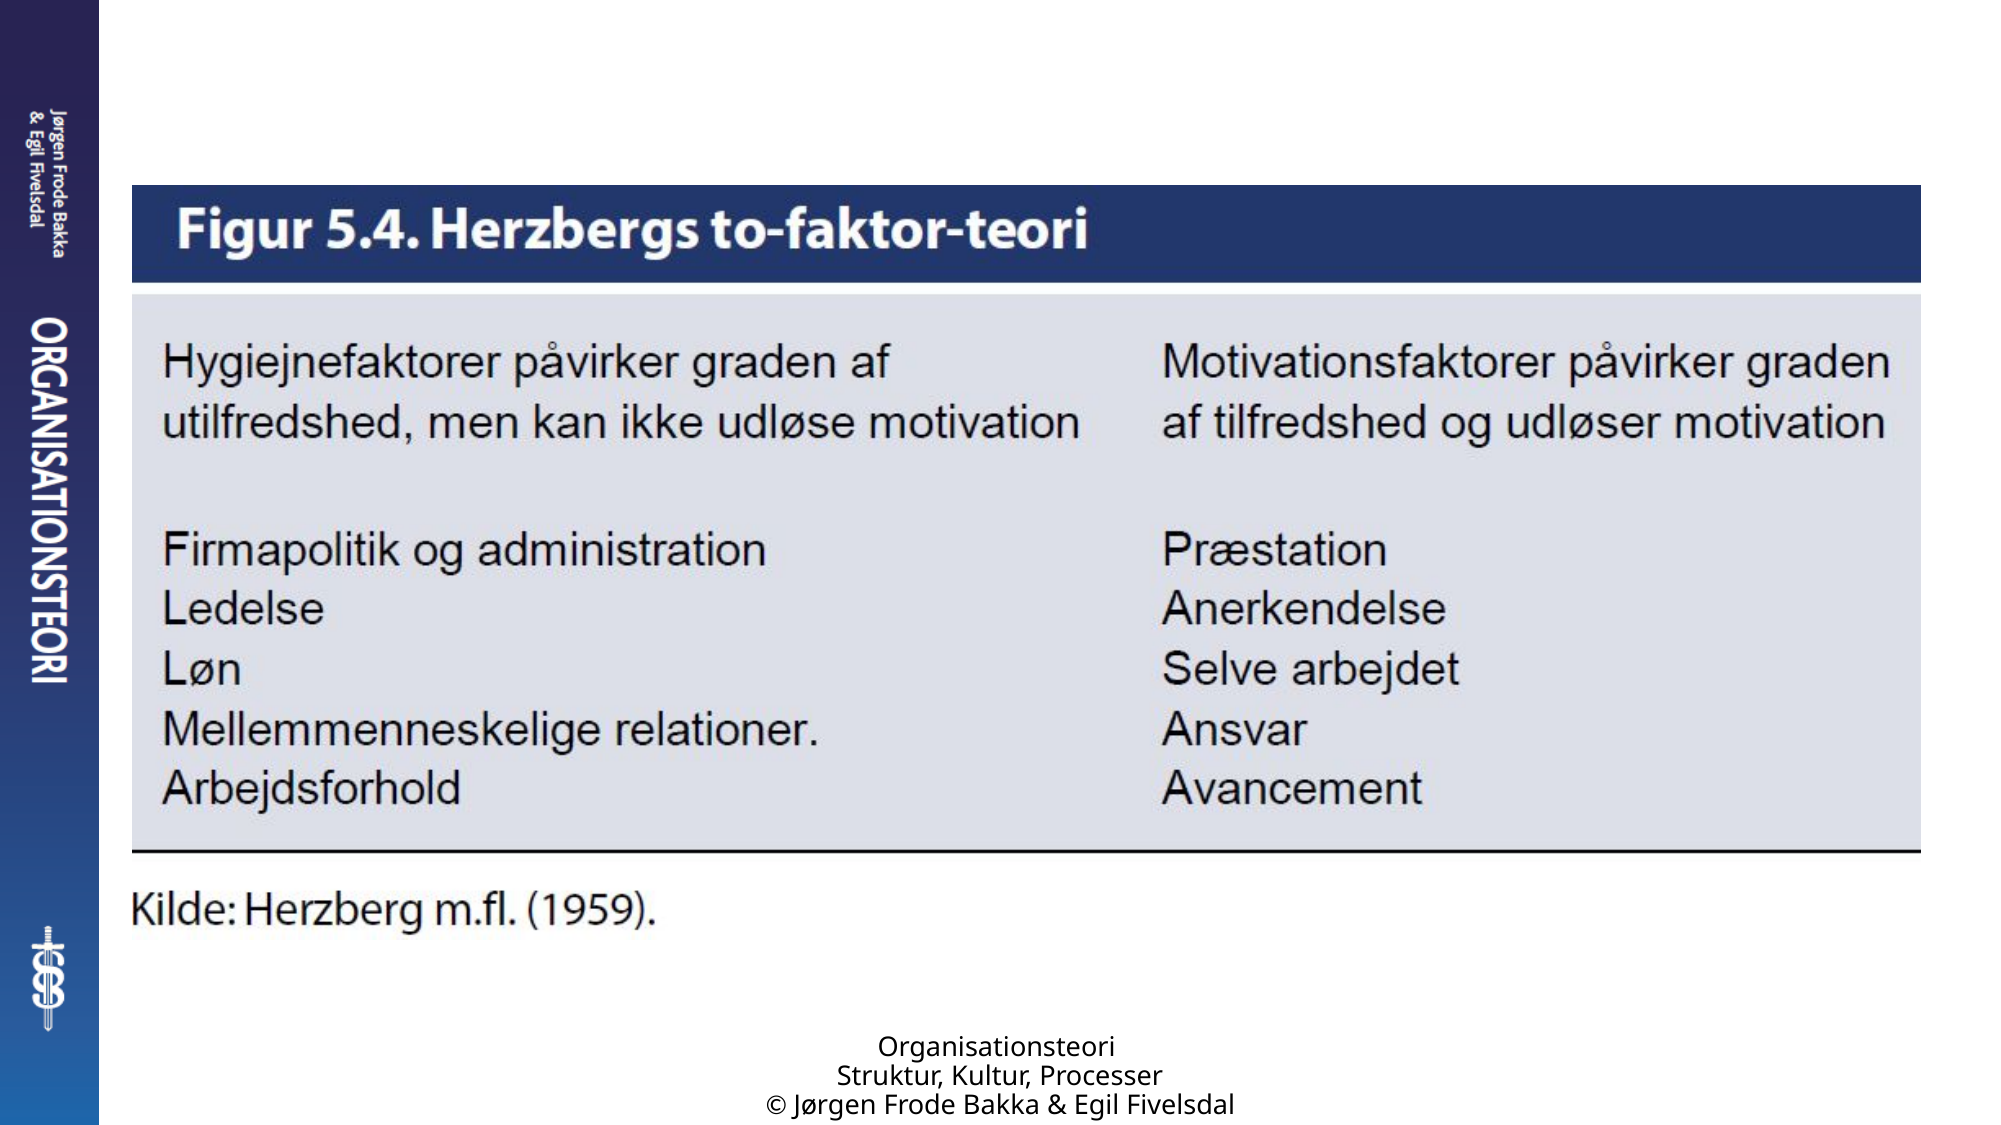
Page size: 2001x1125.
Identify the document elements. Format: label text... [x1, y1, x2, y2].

subtitle Organisationsteori Struktur, Kultur, Processer © Jørgen Frode Bakka & Egil Fivelsdal [671, 1025, 1329, 1125]
picture [0, 0, 99, 1125]
picture [132, 185, 1921, 940]
